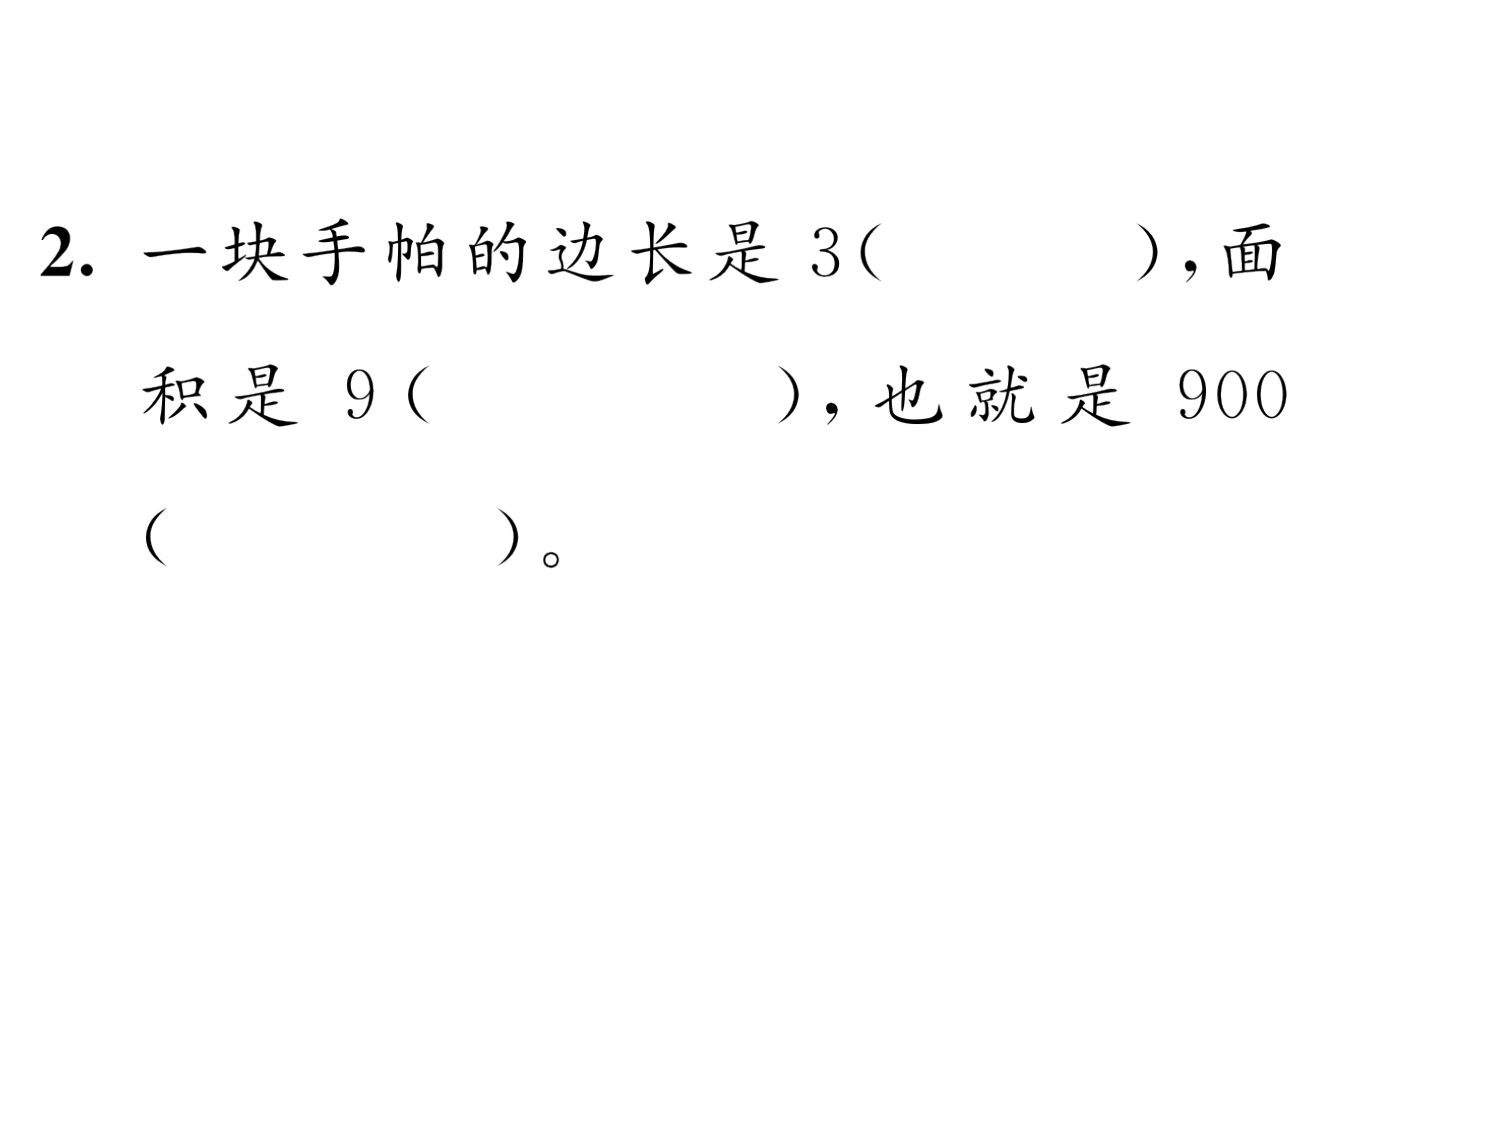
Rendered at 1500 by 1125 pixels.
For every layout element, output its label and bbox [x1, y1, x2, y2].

picture [35, 177, 1453, 592]
